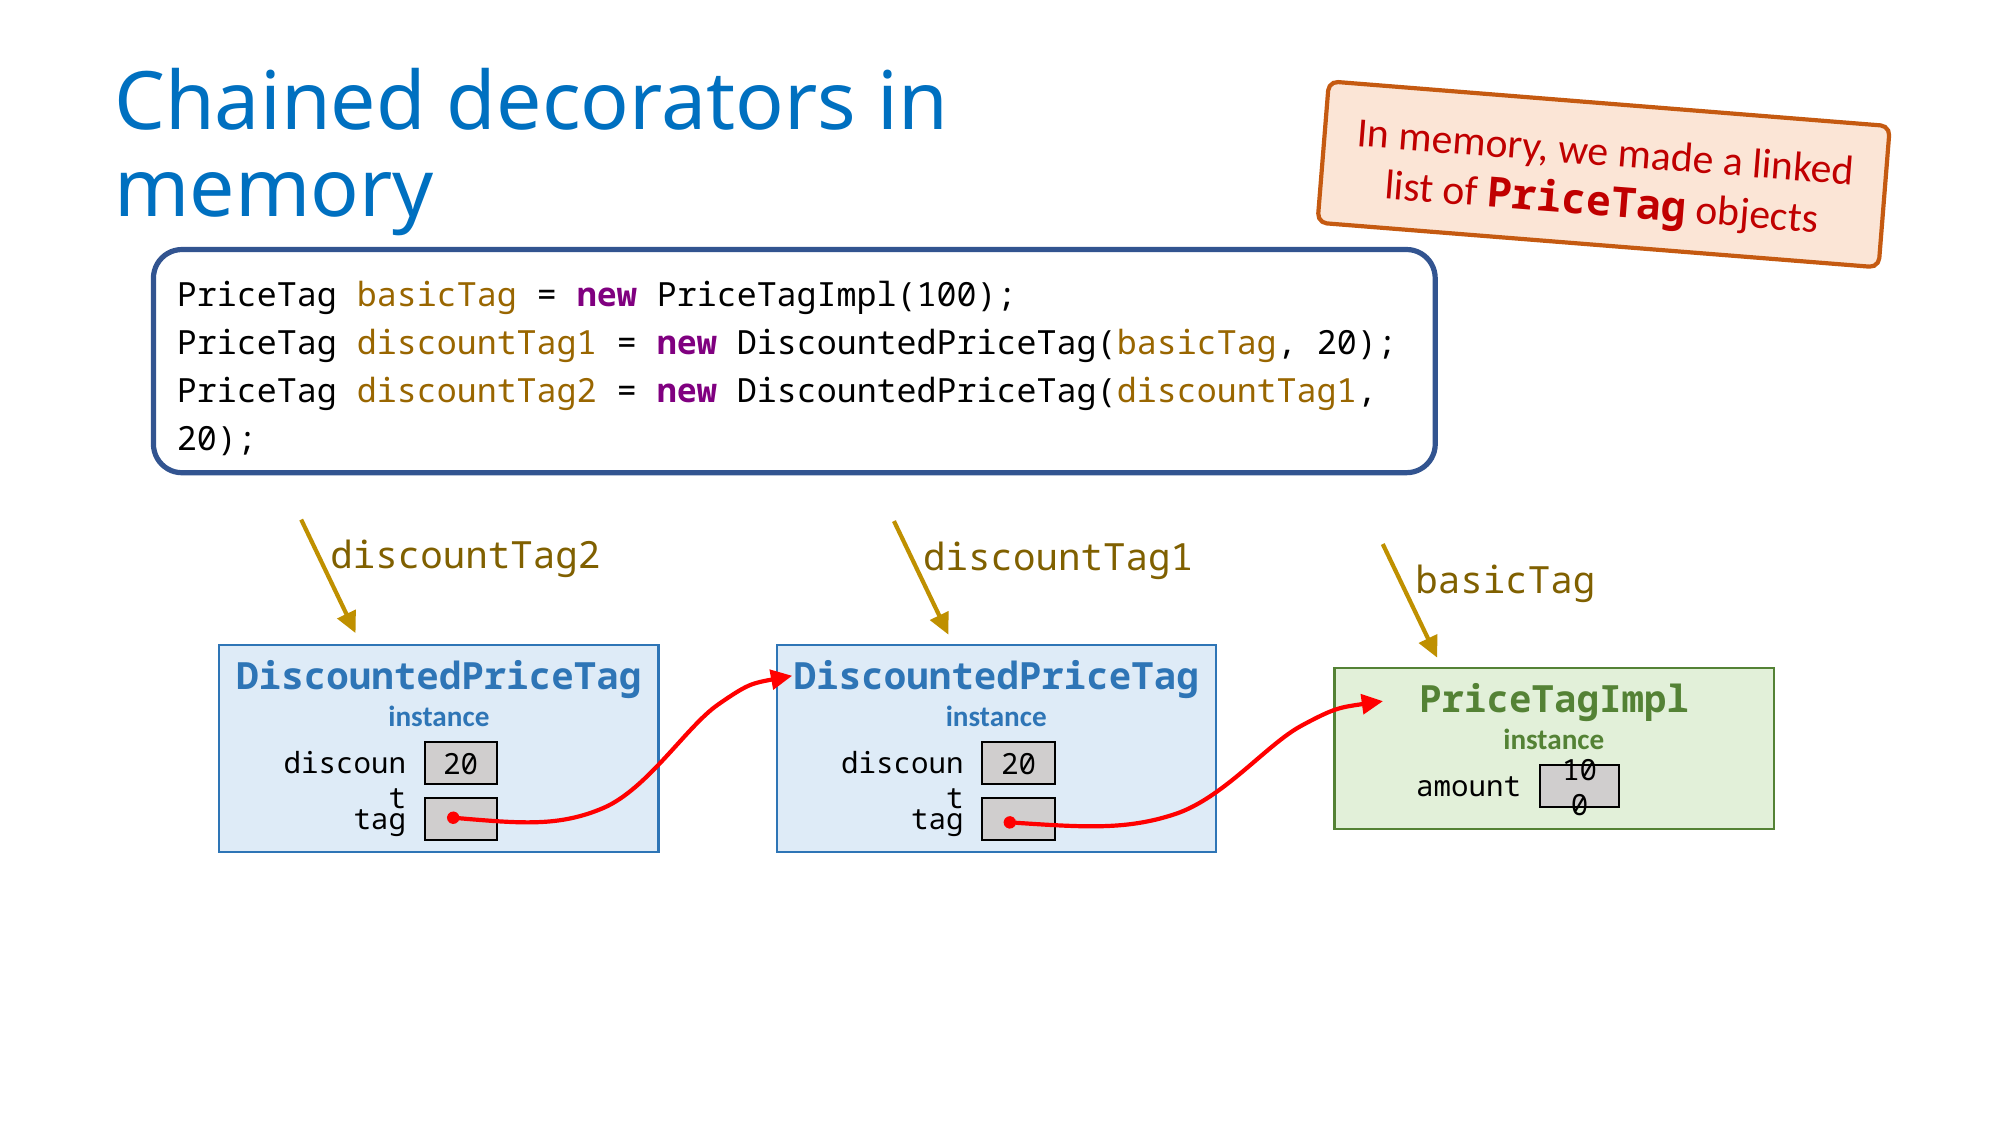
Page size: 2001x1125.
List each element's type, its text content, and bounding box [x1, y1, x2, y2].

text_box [893, 521, 1199, 635]
text_box [1217, 709, 1334, 793]
text_box In memory, we made a linked list of PriceTag objects [1317, 81, 1891, 268]
title Chained decorators in memory [99, 52, 1110, 243]
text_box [1334, 667, 1774, 830]
text_box PriceTag basicTag = new PriceTagImpl(100); PriceTag discountTag1 = new DiscountedPriceTag(basicTag, 20); PriceTag discountTag2 = new DiscountedPriceTag(discountTag1, 20); [152, 248, 1437, 474]
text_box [1382, 544, 1604, 658]
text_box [776, 644, 1217, 853]
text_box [301, 519, 606, 633]
text_box [659, 669, 776, 766]
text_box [219, 644, 659, 853]
